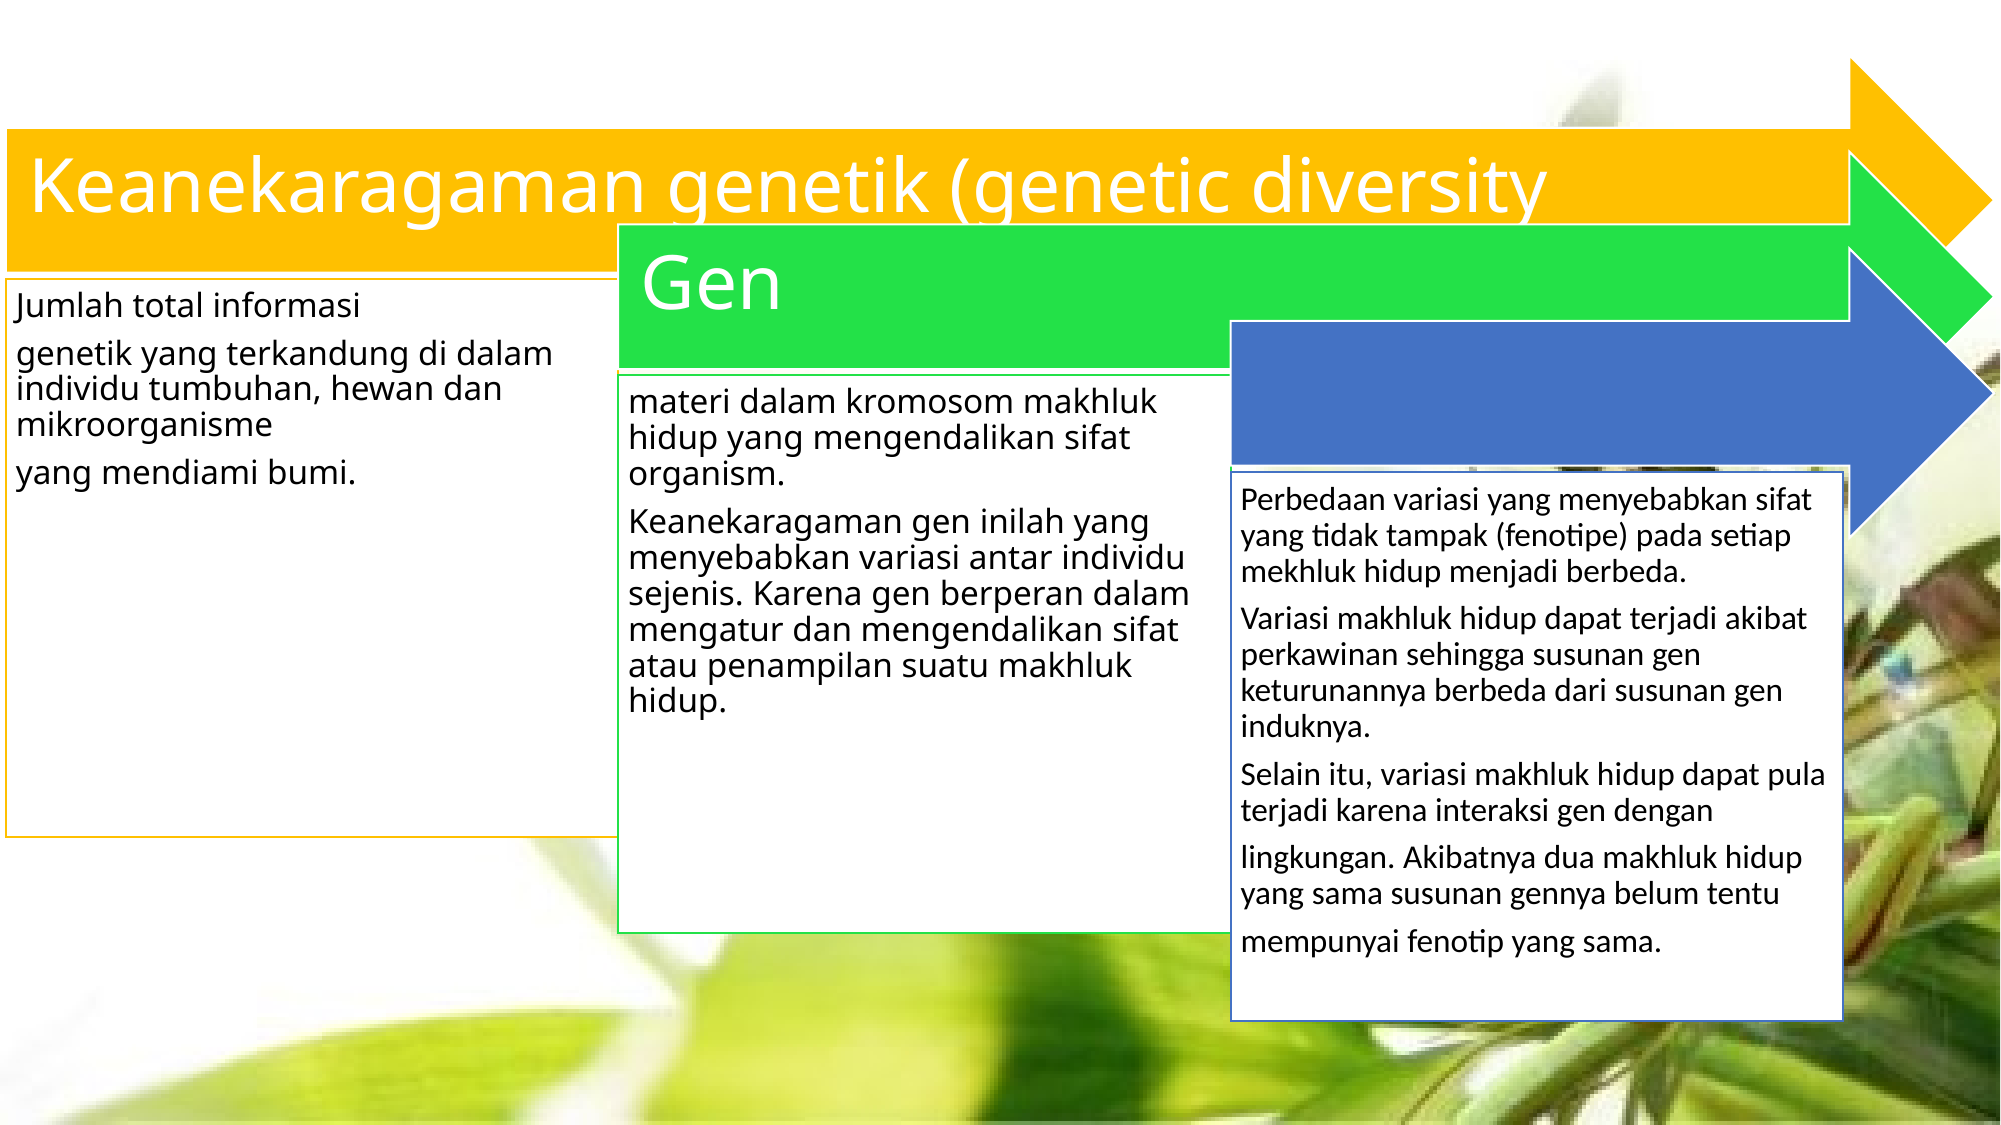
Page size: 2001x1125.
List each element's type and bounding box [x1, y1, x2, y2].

list [0, 0, 2000, 1077]
picture [0, 0, 2001, 1125]
